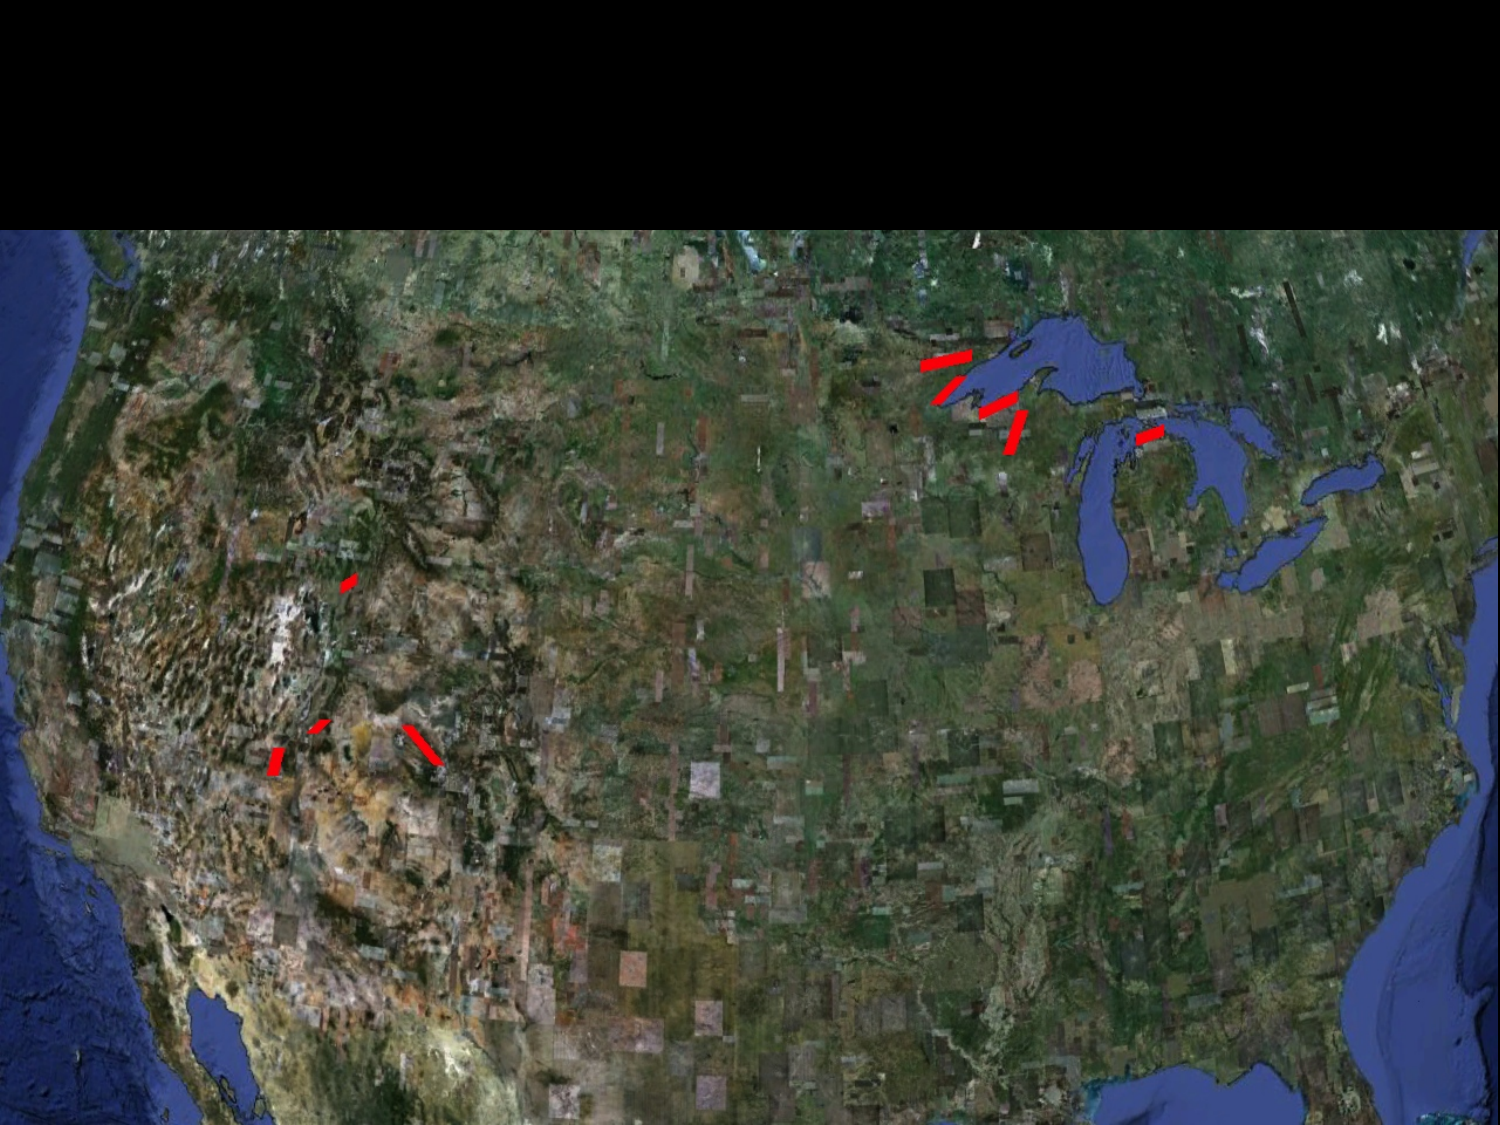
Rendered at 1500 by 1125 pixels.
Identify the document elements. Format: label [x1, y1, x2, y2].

picture [0, 230, 1498, 1125]
